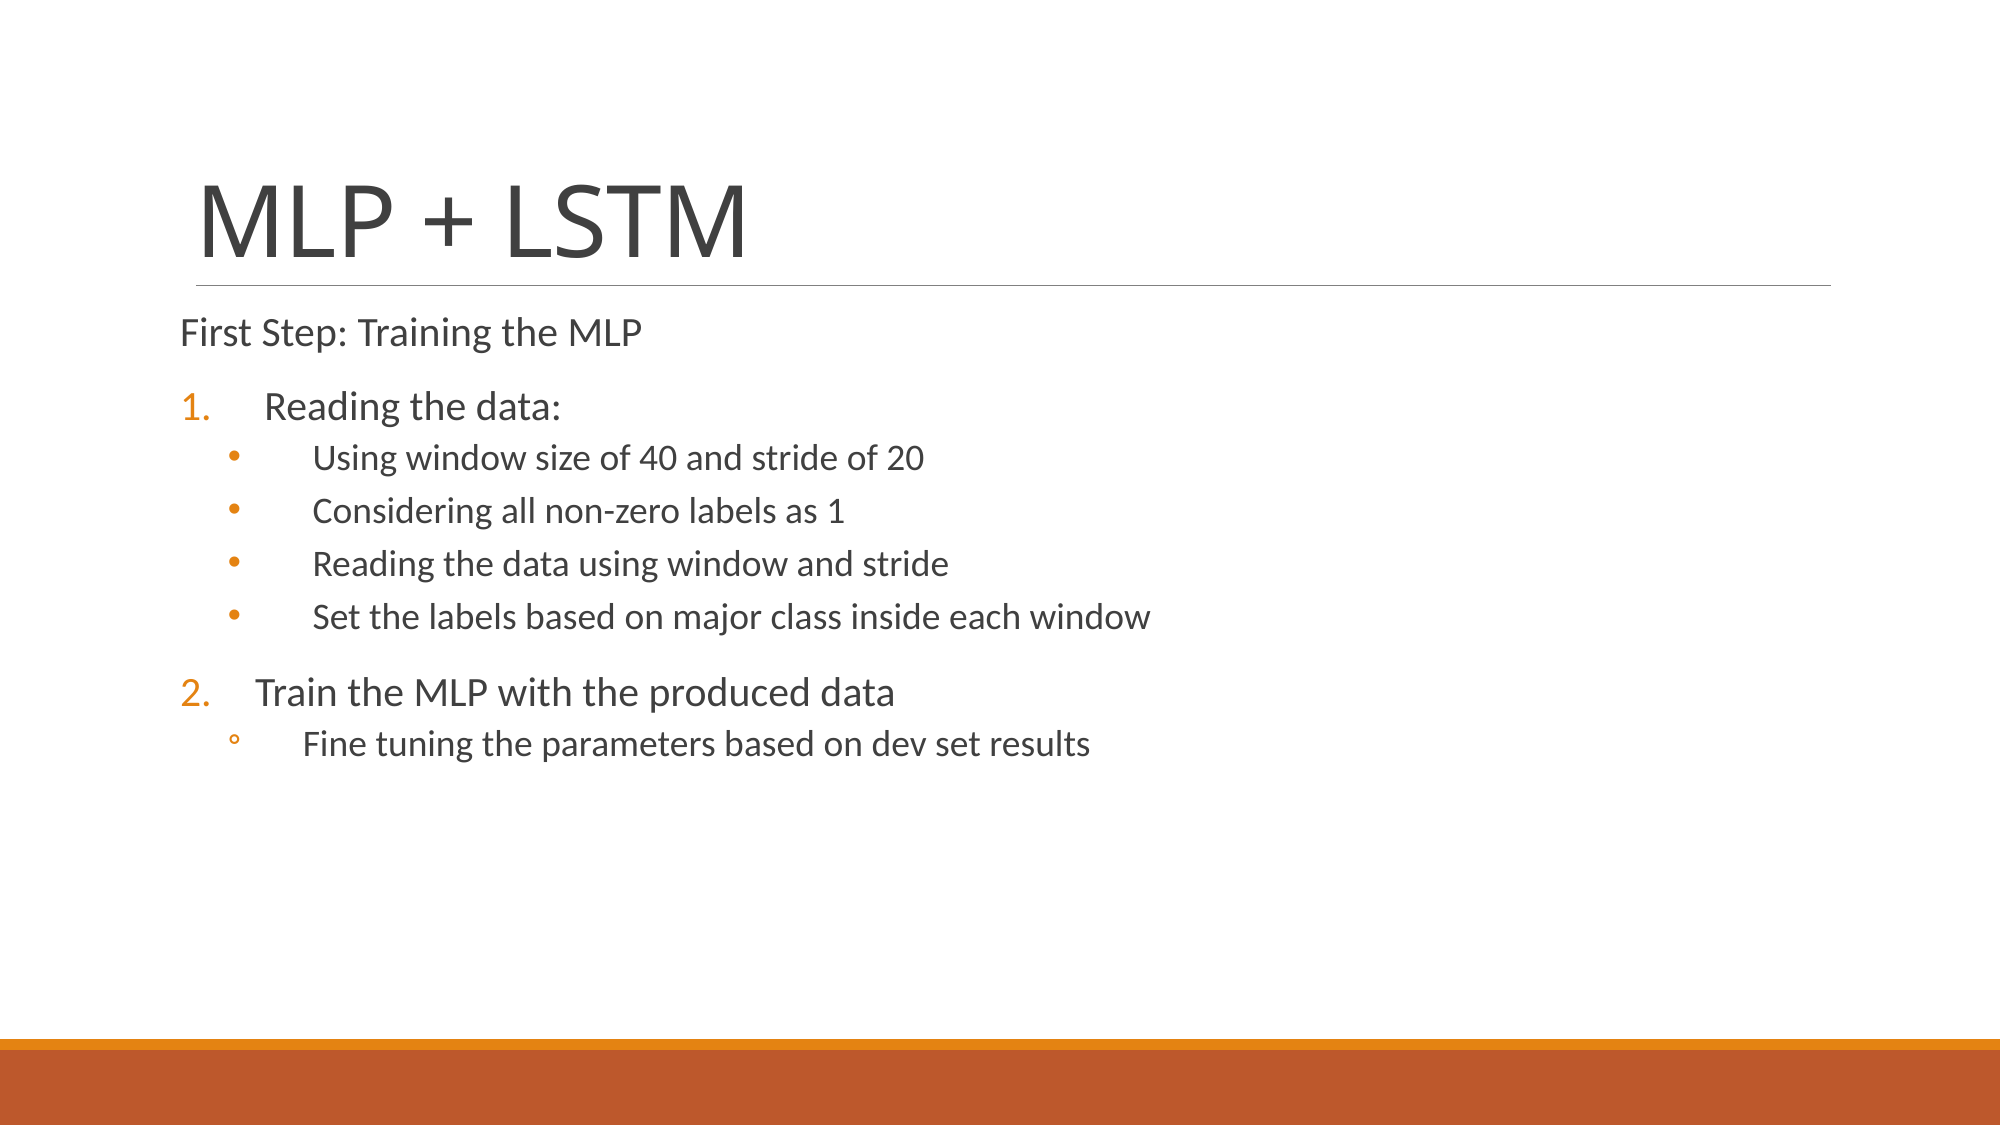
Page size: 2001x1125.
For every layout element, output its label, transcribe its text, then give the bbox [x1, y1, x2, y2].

list First Step: Training the MLP Reading the data: Using window size of 40 and stride of 20 Considering all non-zero labels as 1 Reading the data using window and stride Set the labels based on major class inside each window Train the MLP with the produced data Fine tuning the parameters based on dev set results [180, 302, 1830, 963]
title MLP + LSTM [180, 47, 1830, 285]
